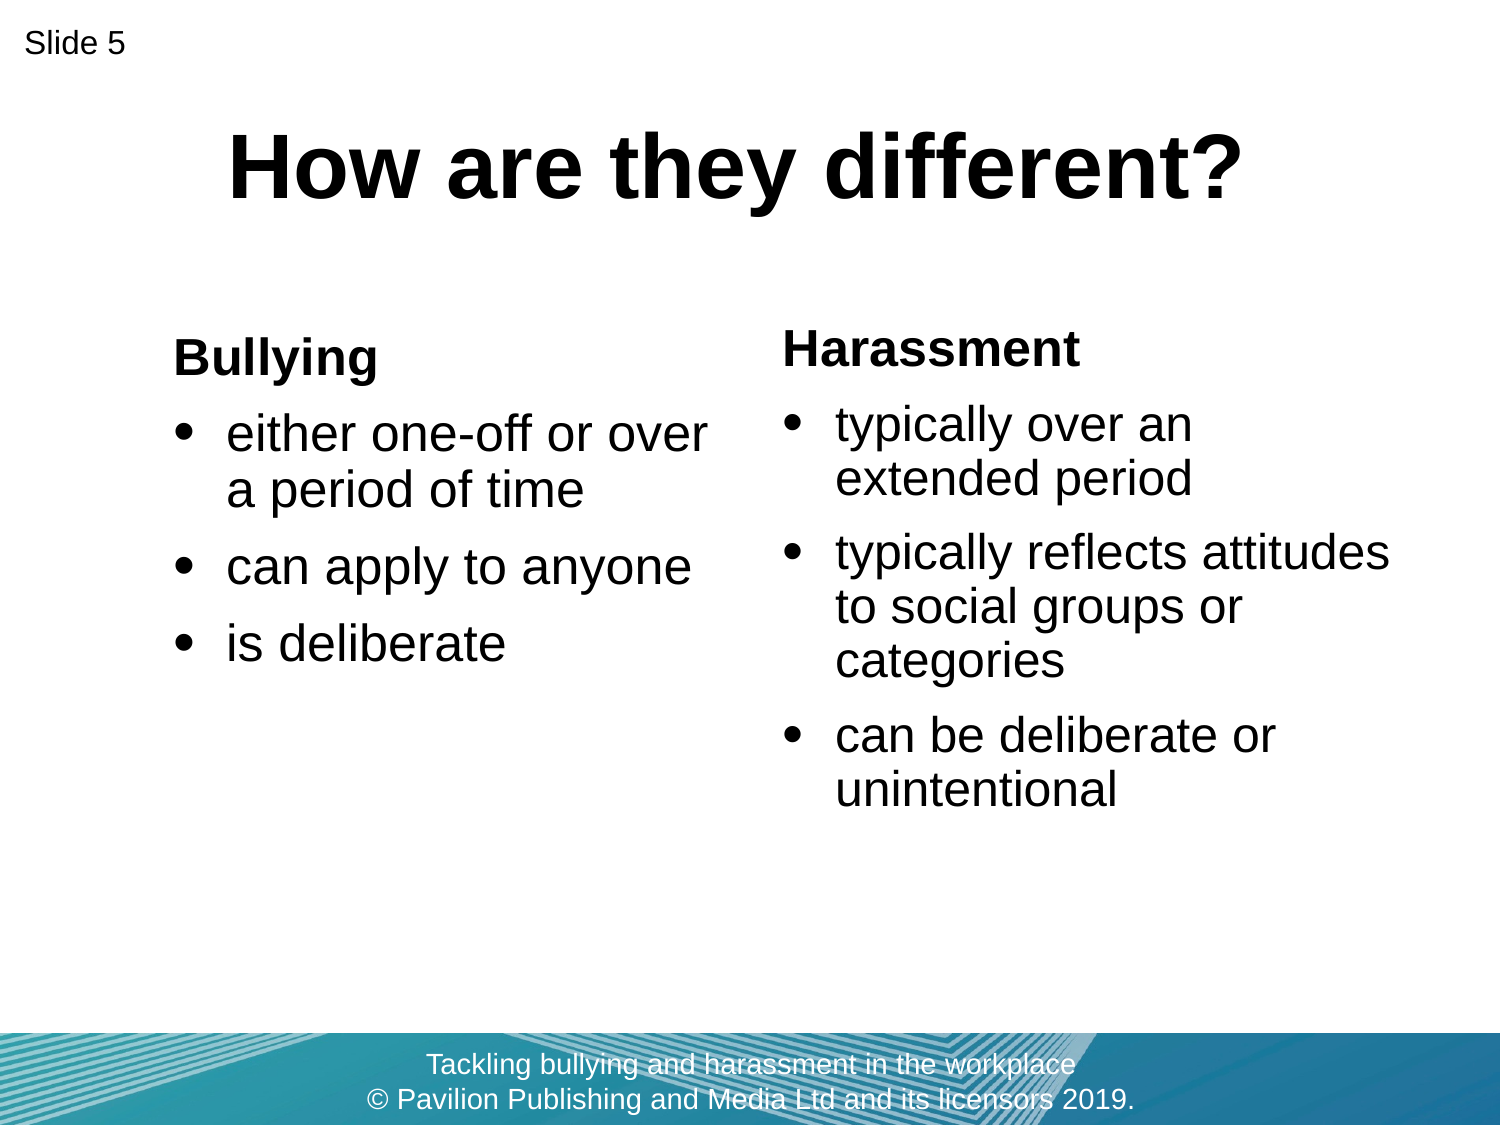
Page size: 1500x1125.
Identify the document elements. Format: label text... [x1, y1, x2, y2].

text_box Harassment typically over an extended period typically reflects attitudes to social groups or categories can be deliberate or unintentional [775, 307, 1405, 825]
text_box Slide 5 [16, 13, 307, 69]
text_box Bullying either one-off or over a period of time can apply to anyone is deliberate [166, 315, 724, 681]
title How are they different? [102, 59, 1398, 278]
picture [0, 1033, 1500, 1125]
